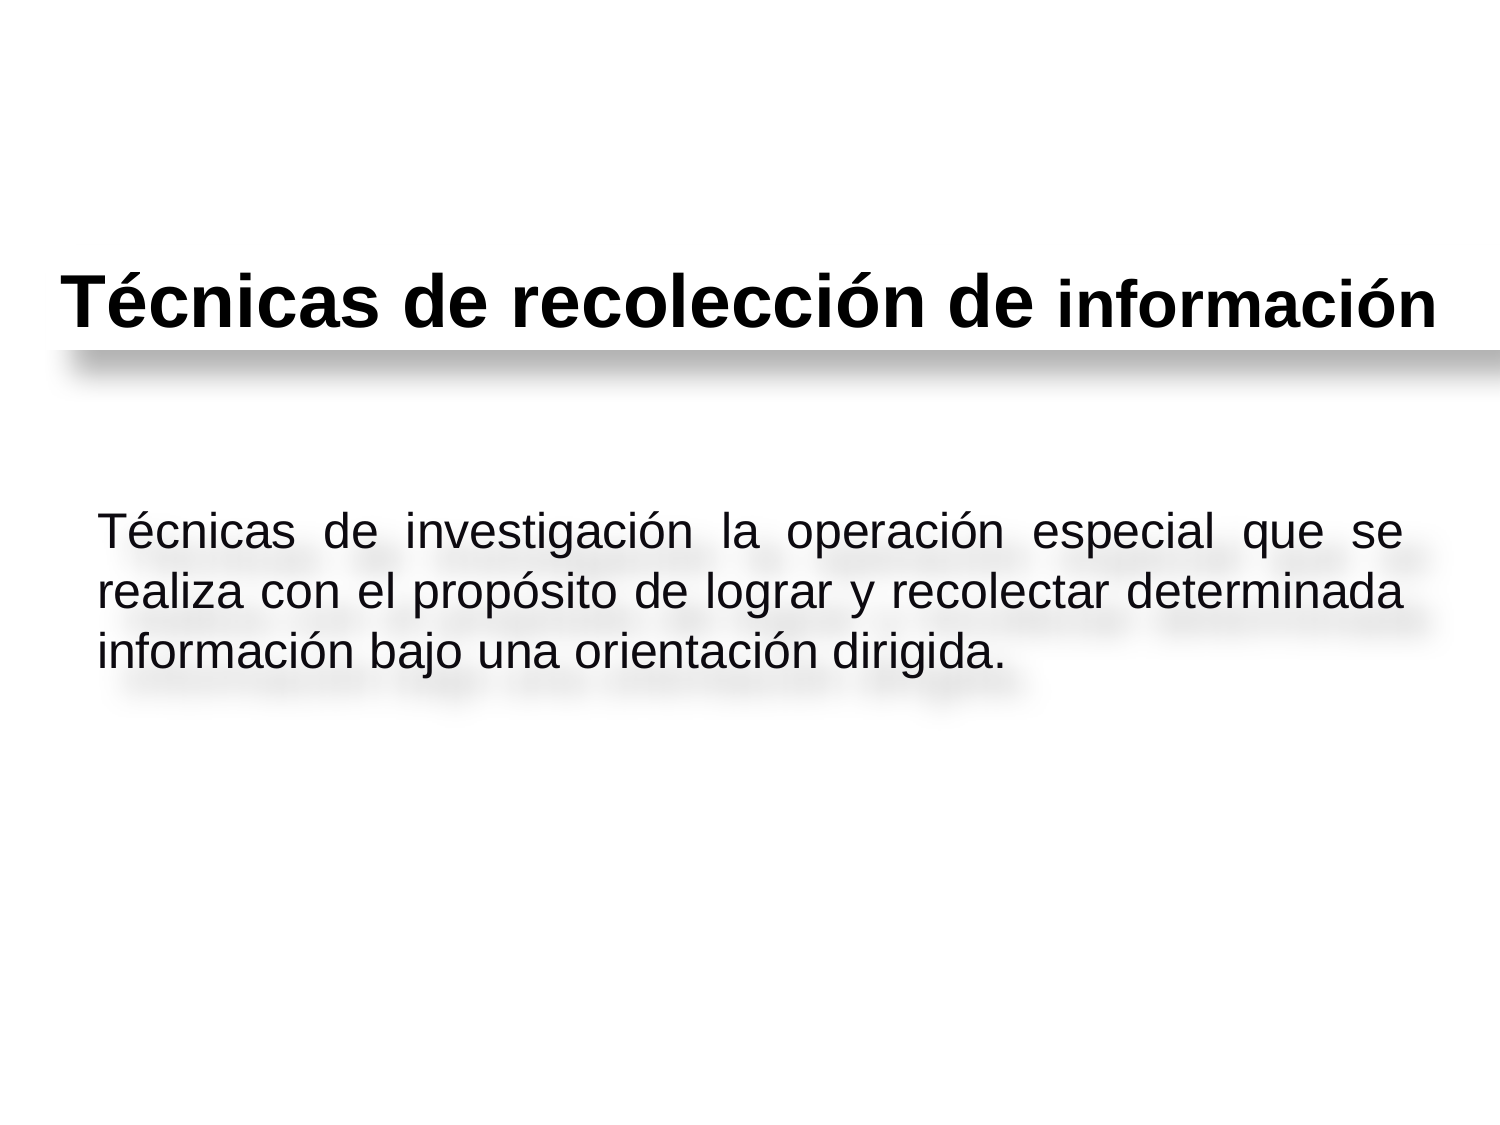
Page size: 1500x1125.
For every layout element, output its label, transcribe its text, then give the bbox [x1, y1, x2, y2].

text_box Técnicas de recolección de información [44, 243, 1500, 352]
text_box Técnicas de investigación la operación especial que se realiza con el propósito de lograr y recolectar determinada información bajo una orientación dirigida. [82, 430, 1421, 746]
